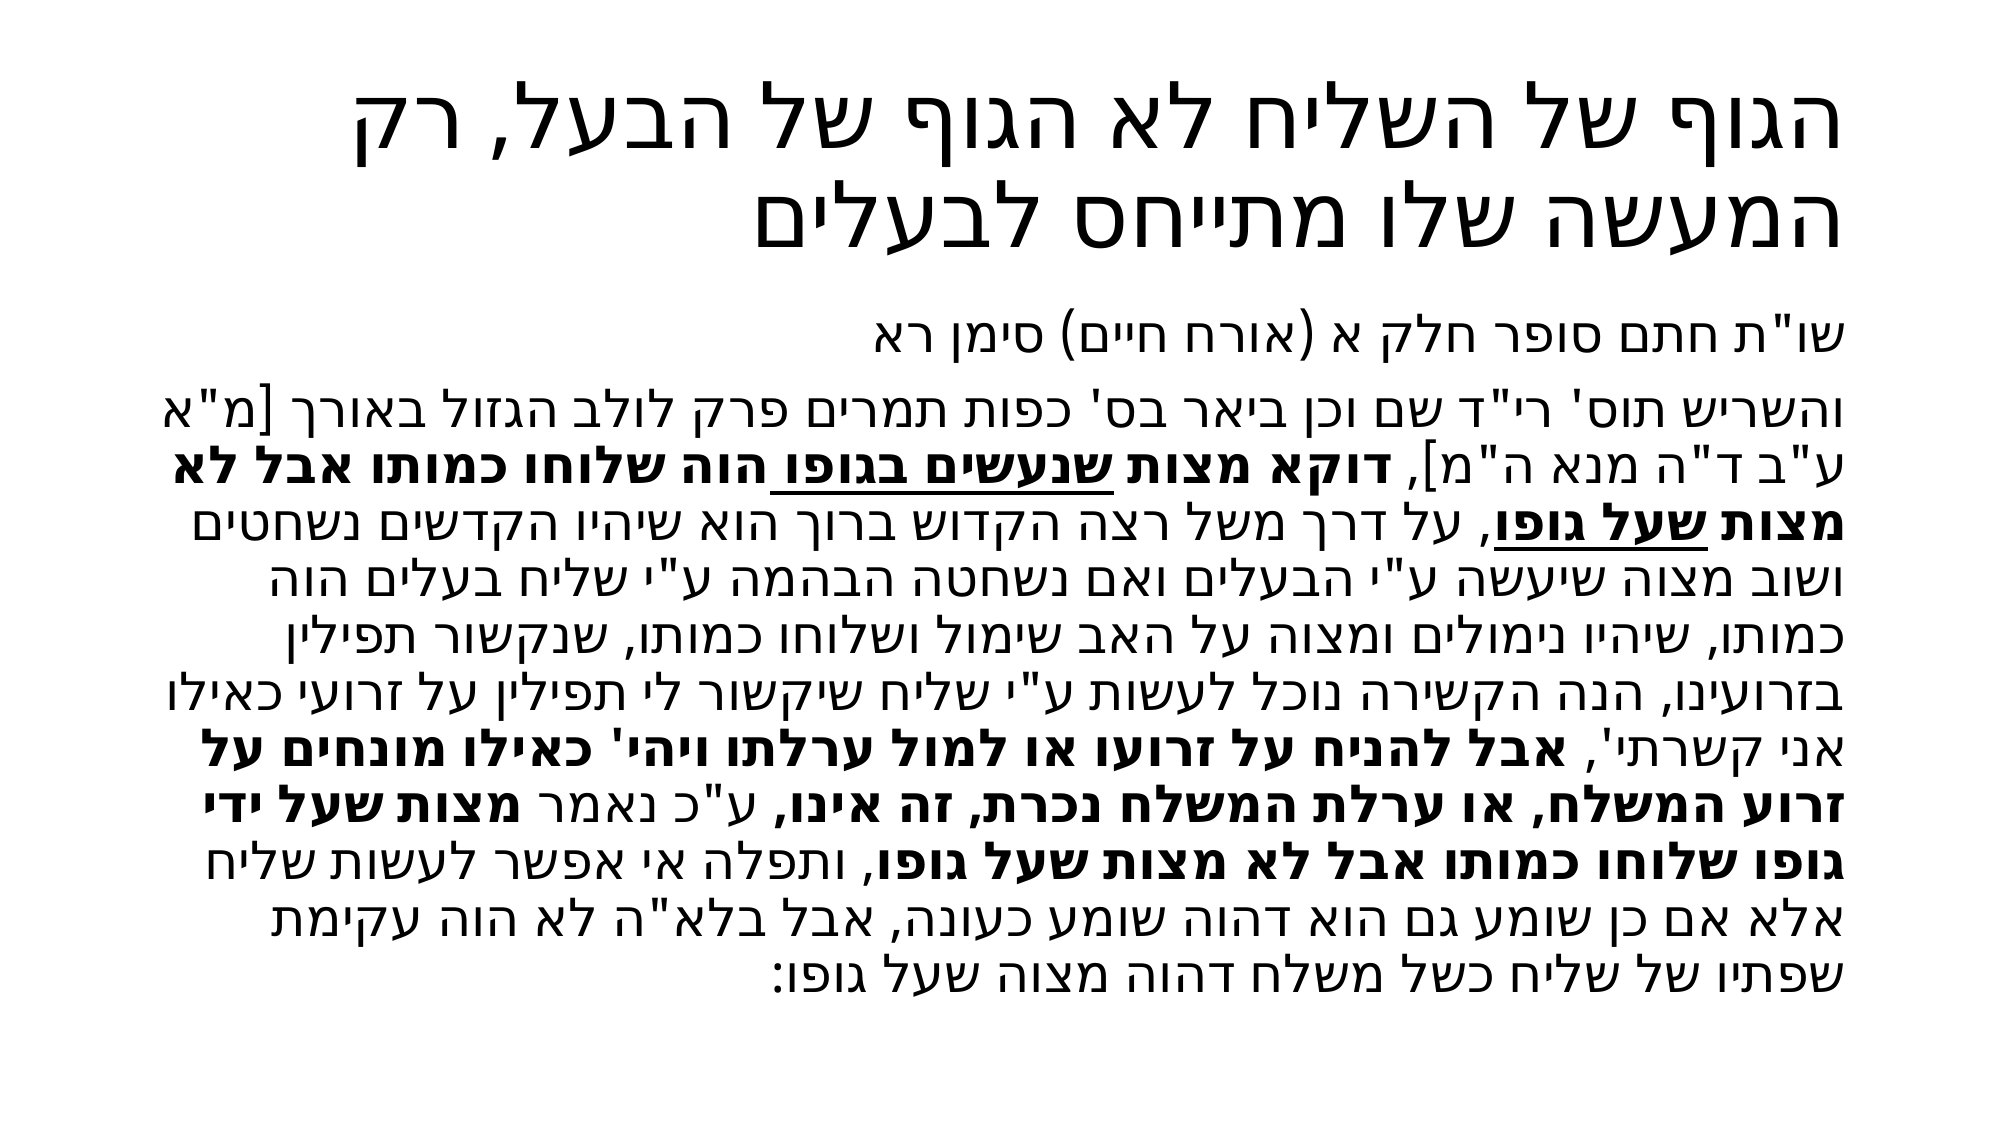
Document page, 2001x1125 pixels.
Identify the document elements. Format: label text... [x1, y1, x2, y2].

title הגוף של השליח לא הגוף של הבעל, רק המעשה שלו מתייחס לבעלים [137, 59, 1863, 278]
list שו"ת חתם סופר חלק א (אורח חיים) סימן רא והשריש תוס' רי"ד שם וכן ביאר בס' כפות תמרים פרק לולב הגזול באורך [מ"א ע"ב ד"ה מנא ה"מ], דוקא מצות שנעשים בגופו הוה שלוחו כמותו אבל לא מצות שעל גופו, על דרך משל רצה הקדוש ברוך הוא שיהיו הקדשים נשחטים ושוב מצוה שיעשה ע"י הבעלים ואם נשחטה הבהמה ע"י שליח בעלים הוה כמותו, שיהיו נימולים ומצוה על האב שימול ושלוחו כמותו, שנקשור תפילין בזרועינו, הנה הקשירה נוכל לעשות ע"י שליח שיקשור לי תפילין על זרועי כאילו אני קשרתי', אבל להניח על זרועו או למול ערלתו ויהי' כאילו מונחים על זרוע המשלח, או ערלת המשלח נכרת, זה אינו, ע"כ נאמר מצות שעל ידי גופו שלוחו כמותו אבל לא מצות שעל גופו, ותפלה אי אפשר לעשות שליח אלא אם כן שומע גם הוא דהוה שומע כעונה, אבל בלא"ה לא הוה עקימת שפתיו של שליח כשל משלח דהוה מצוה שעל גופו: [137, 299, 1863, 1014]
